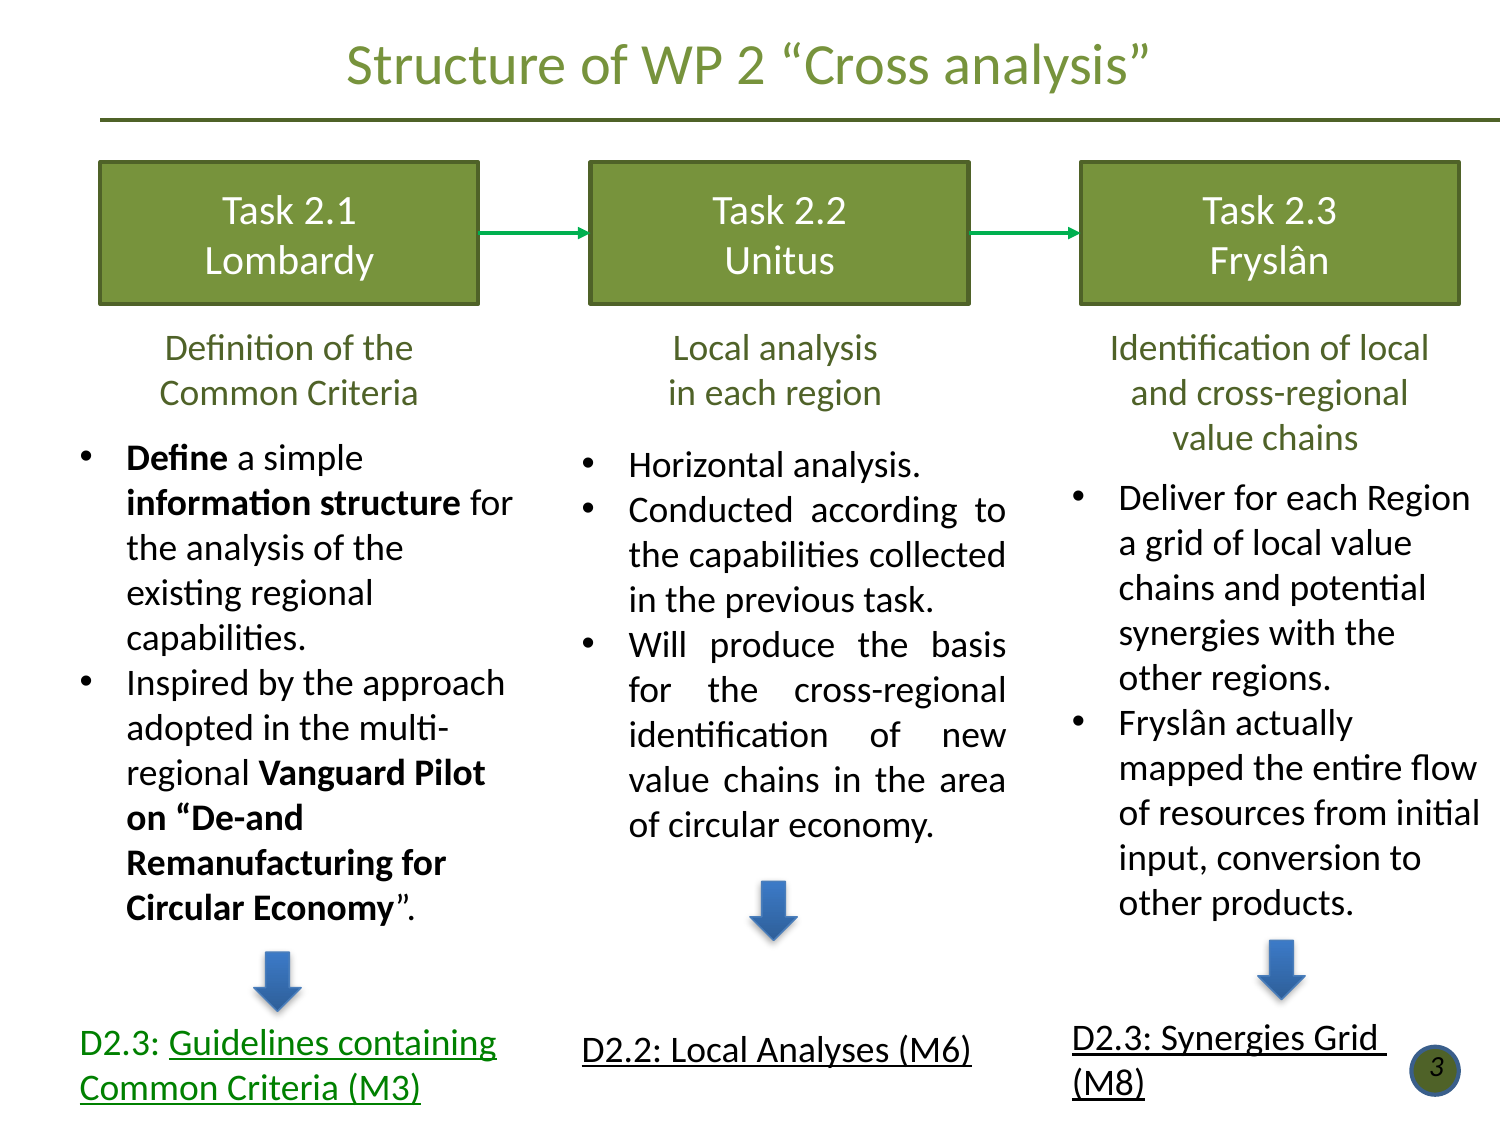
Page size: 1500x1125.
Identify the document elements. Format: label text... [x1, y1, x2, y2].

text_box [1257, 939, 1306, 1001]
text_box Local analysis in each region [590, 315, 969, 421]
text_box Structure of WP 2 “Cross analysis” [0, 19, 1500, 121]
text_box [749, 880, 798, 941]
text_box Identification of local and cross-regional value chains [1080, 315, 1459, 465]
text_box Define a simple information structure for the analysis of the existing regional capabilities. Inspired by the approach adopted in the multi-regional Vanguard Pilot on “De-and Remanufacturing for Circular Economy”. D2.3: Guidelines containing Common Criteria (M3) [64, 425, 538, 1116]
text_box [253, 951, 302, 1012]
text_box Deliver for each Region a grid of local value chains and potential synergies with the other regions. Fryslân actually mapped the entire flow of resources from initial input, conversion to other products. D2.3: Synergies Grid (M8) [1057, 465, 1500, 1111]
text_box Task 2.3 Fryslân [1079, 160, 1461, 306]
text_box Task 2.2 Unitus [588, 160, 971, 306]
text_box Definition of the Common Criteria [100, 315, 479, 421]
text_box Horizontal analysis. Conducted according to the capabilities collected in the previous task. Will produce the basis for the cross-regional identification of new value chains in the area of circular economy. D2.2: Local Analyses (M6) [566, 432, 1022, 1078]
text_box Task 2.1 Lombardy [98, 160, 480, 306]
